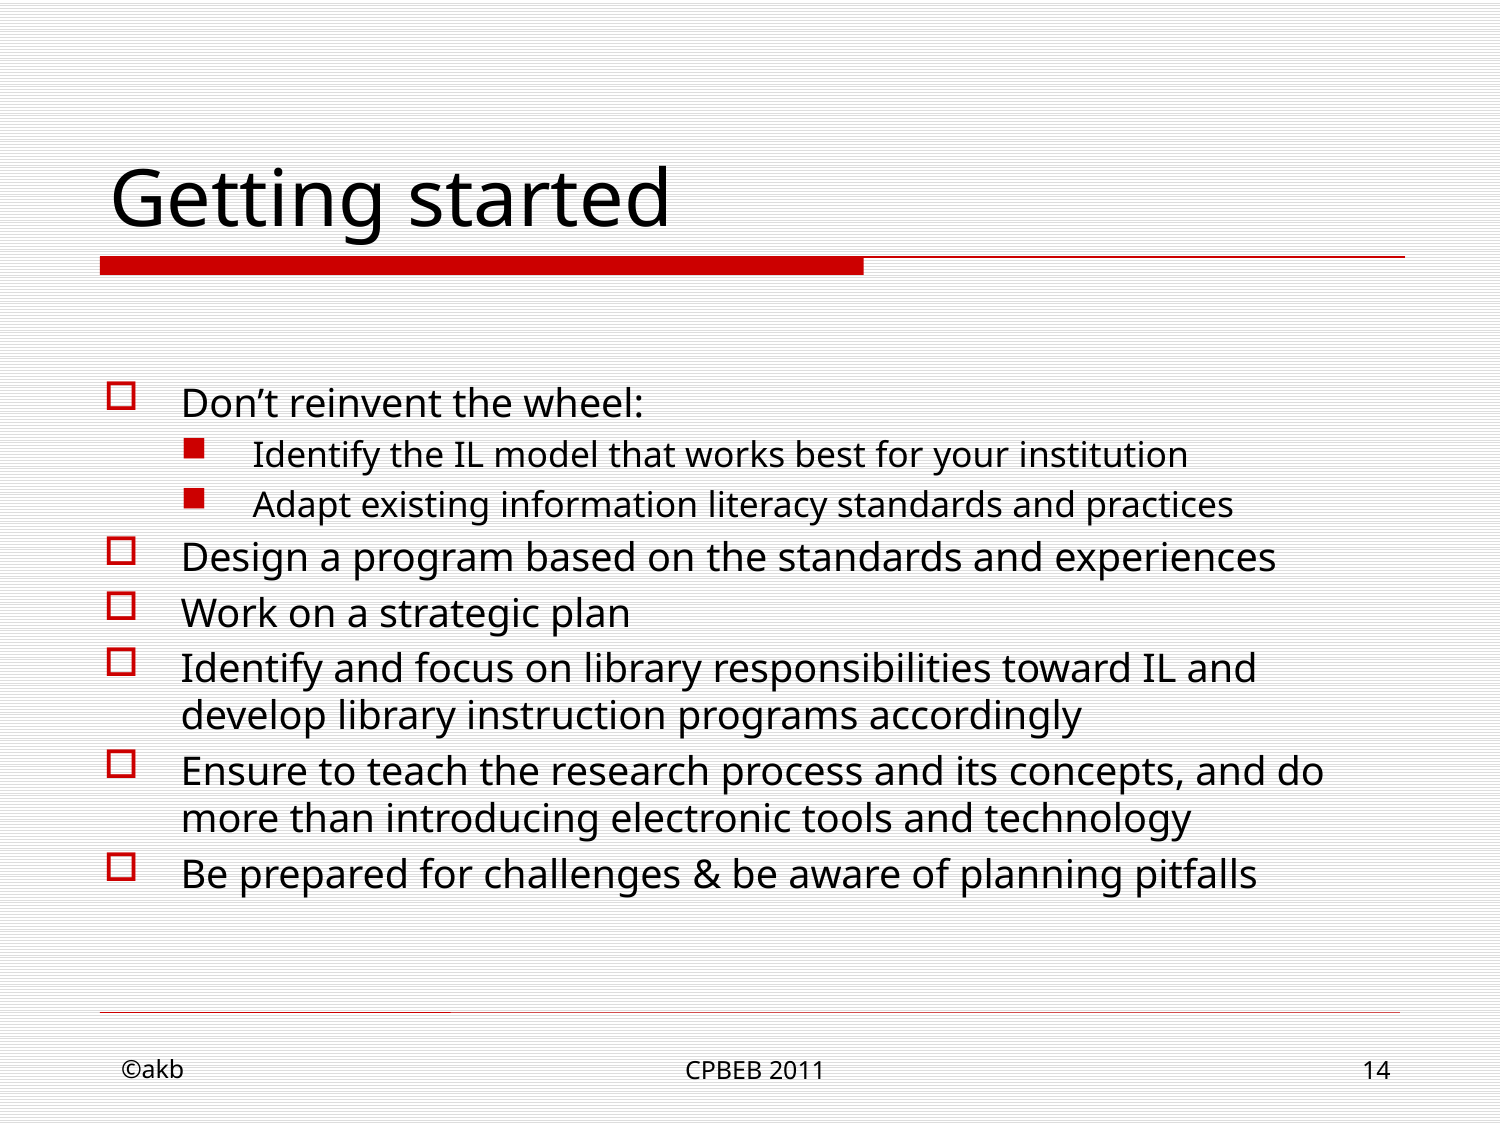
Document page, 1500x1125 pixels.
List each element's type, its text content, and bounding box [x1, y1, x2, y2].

slide_number ©akb [106, 1045, 431, 1124]
slide_number 14 [1080, 1046, 1406, 1125]
title Getting started [94, 50, 1407, 250]
list Don’t reinvent the wheel: Identify the IL model that works best for your institution Adapt existing information literacy standards and practices Design a program based on the standards and experiences Work on a strategic plan Identify and focus on library responsibilities toward IL and develop library instruction programs accordingly Ensure to teach the research process and its concepts, and do more than introducing electronic tools and technology Be prepared for challenges & be aware of planning pitfalls [88, 314, 1377, 975]
footer CPBEB 2011 [518, 1046, 994, 1125]
